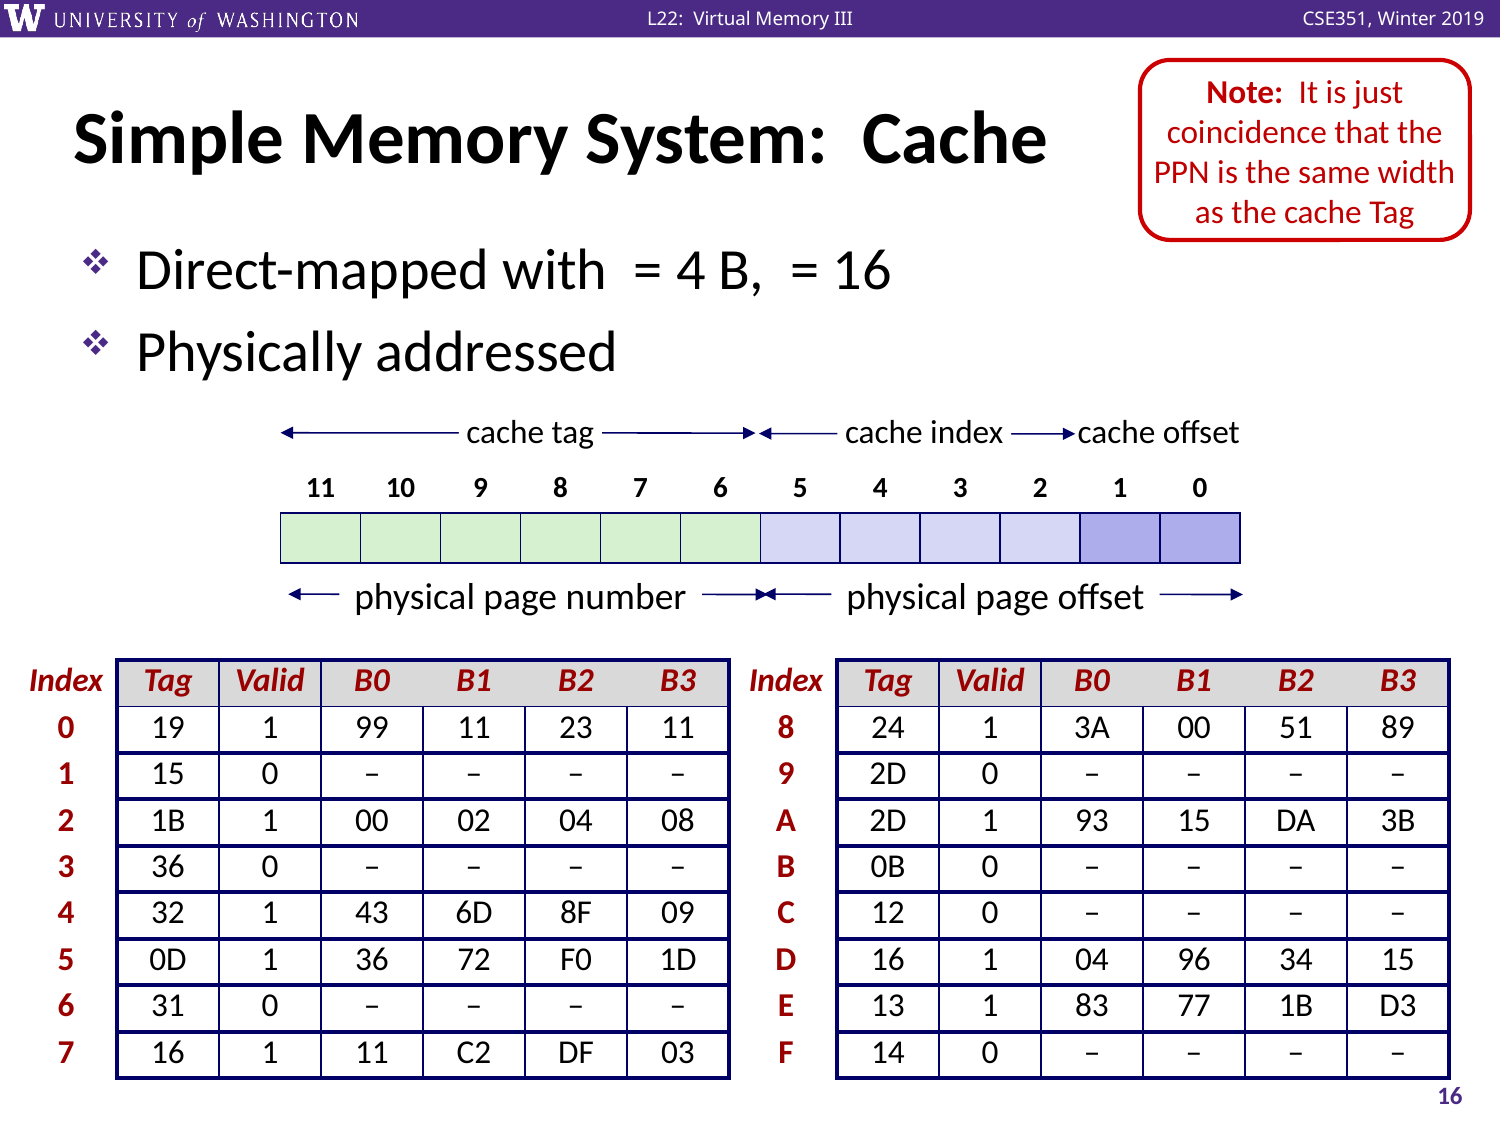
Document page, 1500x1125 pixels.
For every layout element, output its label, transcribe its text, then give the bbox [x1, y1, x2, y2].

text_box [770, 570, 1244, 626]
table_cell 9 [735, 753, 835, 799]
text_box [1076, 407, 1250, 459]
table_cell 7 [15, 1032, 115, 1078]
table_cell – [1348, 848, 1447, 890]
text_box 9 [440, 468, 520, 513]
table_cell 1 [220, 941, 320, 983]
text_box [280, 513, 360, 563]
table_cell – [1144, 1034, 1244, 1076]
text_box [280, 407, 756, 459]
table_cell – [526, 848, 626, 890]
table_cell D3 [1348, 987, 1447, 1030]
table_cell 51 [1246, 707, 1346, 751]
table_cell 1 [940, 941, 1040, 983]
table_cell 15 [1144, 801, 1244, 844]
table_cell – [1042, 894, 1142, 937]
text_box Note: It is just coincidence that the PPN is the same width as the cache Tag [1139, 59, 1470, 240]
table_cell – [322, 848, 422, 890]
table_cell 2 [15, 799, 115, 846]
table_header B3 [1347, 662, 1447, 706]
table_cell 3 [15, 846, 115, 892]
table_cell 2D [839, 801, 938, 844]
table_cell A [735, 799, 835, 846]
table_cell 34 [1246, 941, 1346, 983]
table_header B0 [322, 662, 423, 706]
table_cell DF [526, 1034, 626, 1076]
table_cell 83 [1042, 987, 1142, 1030]
table_cell 04 [526, 801, 626, 844]
table_cell – [322, 755, 422, 797]
table_header Index [15, 660, 115, 706]
text_box [520, 513, 600, 563]
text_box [758, 407, 1076, 459]
table_cell 1 [940, 707, 1040, 751]
table_cell 3B [1348, 801, 1447, 844]
table_cell – [1246, 848, 1346, 890]
table_cell 72 [424, 941, 524, 983]
table_cell – [1348, 894, 1447, 937]
table_cell 5 [15, 939, 115, 985]
text_box [440, 513, 520, 563]
table_cell 14 [839, 1034, 938, 1076]
table_cell 12 [839, 894, 938, 937]
table_header Index [735, 660, 835, 706]
table_cell 03 [628, 1034, 727, 1076]
text_box 0 [1160, 468, 1240, 513]
table_cell 23 [526, 707, 626, 751]
table_cell – [628, 848, 727, 890]
table_cell 08 [628, 801, 727, 844]
table_cell 96 [1144, 941, 1244, 983]
table_cell – [424, 755, 524, 797]
text_box [600, 513, 680, 563]
table_cell 15 [1348, 941, 1447, 983]
table_cell 1 [940, 801, 1040, 844]
table_cell – [1246, 894, 1346, 937]
table_cell D [735, 939, 835, 985]
table_cell 1B [1246, 987, 1346, 1030]
table_cell – [1144, 848, 1244, 890]
table_cell 24 [839, 707, 938, 751]
table_cell F [735, 1032, 835, 1078]
text_box [920, 513, 1000, 563]
table_cell 0B [839, 848, 938, 890]
table_cell – [1348, 1034, 1447, 1076]
table_cell 43 [322, 894, 422, 937]
table_cell – [1144, 894, 1244, 937]
text_box [840, 513, 920, 563]
table_cell DA [1246, 801, 1346, 844]
table_cell 04 [1042, 941, 1142, 983]
text_box 4 [840, 468, 920, 513]
picture [4, 4, 358, 32]
text_box 6 [680, 467, 760, 513]
text_box 10 [360, 468, 440, 513]
table_cell – [424, 848, 524, 890]
table_cell C2 [424, 1034, 524, 1076]
table_cell 1 [220, 1034, 320, 1076]
table_header B1 [1143, 662, 1245, 706]
table_cell 93 [1042, 801, 1142, 844]
table_cell 0 [220, 987, 320, 1030]
table_cell 1D [628, 941, 727, 983]
table_header Valid [940, 662, 1040, 706]
table_cell 16 [119, 1034, 218, 1076]
table_cell – [628, 755, 727, 797]
slide_number 16 [1400, 1065, 1500, 1125]
table_cell E [735, 985, 835, 1032]
text_box 5 [760, 467, 840, 513]
table_cell 1B [119, 801, 218, 844]
text_box 7 [600, 468, 680, 513]
table_cell – [526, 987, 626, 1030]
table_cell – [1144, 755, 1244, 797]
table_cell 1 [220, 894, 320, 937]
table_cell 0 [220, 848, 320, 890]
table_header Tag [119, 662, 218, 706]
table_cell 0 [220, 755, 320, 797]
table_cell 0D [119, 941, 218, 983]
text_box [1160, 513, 1240, 563]
table_cell 13 [839, 987, 938, 1030]
text_box [680, 513, 760, 563]
table_header B2 [1245, 662, 1347, 706]
table_header Tag [839, 662, 938, 706]
text_box 3 [920, 468, 1000, 513]
table_cell 00 [322, 801, 422, 844]
text_box 1 [1080, 468, 1160, 513]
table_cell 32 [119, 894, 218, 937]
table_cell 8 [735, 706, 835, 753]
table_cell 15 [119, 755, 218, 797]
table_cell 2D [839, 755, 938, 797]
table_cell – [1246, 755, 1346, 797]
table_cell – [1348, 755, 1447, 797]
table_cell 1 [220, 801, 320, 844]
table_cell 36 [119, 848, 218, 890]
table_cell 16 [839, 941, 938, 983]
table_cell 89 [1348, 707, 1447, 751]
table_cell 6 [15, 985, 115, 1032]
table_header B2 [525, 662, 627, 706]
text_box 8 [520, 468, 600, 513]
table_cell 02 [424, 801, 524, 844]
text_box 11 [280, 467, 360, 513]
table_cell – [1246, 1034, 1346, 1076]
table_cell – [526, 755, 626, 797]
text_box [360, 513, 440, 563]
table_cell 19 [119, 707, 218, 751]
table_cell 00 [1144, 707, 1244, 751]
table_cell 09 [628, 894, 727, 937]
table_cell 31 [119, 987, 218, 1030]
table_cell 0 [940, 894, 1040, 937]
table_cell 11 [322, 1034, 422, 1076]
table_header Valid [220, 662, 320, 706]
table_cell 99 [322, 707, 422, 751]
table_cell C [735, 892, 835, 939]
text_box [760, 513, 840, 563]
table_cell – [424, 987, 524, 1030]
table_cell – [322, 987, 422, 1030]
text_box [288, 570, 769, 626]
table_cell 1 [940, 987, 1040, 1030]
table_cell B [735, 846, 835, 892]
table_cell 4 [15, 892, 115, 939]
table_cell 1 [220, 707, 320, 751]
table_cell 3A [1042, 707, 1142, 751]
table_header B1 [423, 662, 525, 706]
title Simple Memory System: Cache [58, 71, 1145, 197]
table_cell 0 [15, 706, 115, 753]
text_box 2 [1000, 468, 1080, 513]
table_cell – [1042, 848, 1142, 890]
table_cell – [1042, 755, 1142, 797]
table_cell 1 [15, 753, 115, 799]
table_cell – [1042, 1034, 1142, 1076]
table_cell F0 [526, 941, 626, 983]
table_cell 11 [424, 707, 524, 751]
table_cell 0 [940, 848, 1040, 890]
table_header B3 [627, 662, 727, 706]
text_box [1000, 513, 1080, 563]
table_cell 77 [1144, 987, 1244, 1030]
table_header B0 [1042, 662, 1143, 706]
text_box [1080, 513, 1160, 563]
table_cell 6D [424, 894, 524, 937]
table_cell 11 [628, 707, 727, 751]
table_cell 0 [940, 1034, 1040, 1076]
table_cell – [628, 987, 727, 1030]
table_cell 8F [526, 894, 626, 937]
table_cell 0 [940, 755, 1040, 797]
table_cell 36 [322, 941, 422, 983]
